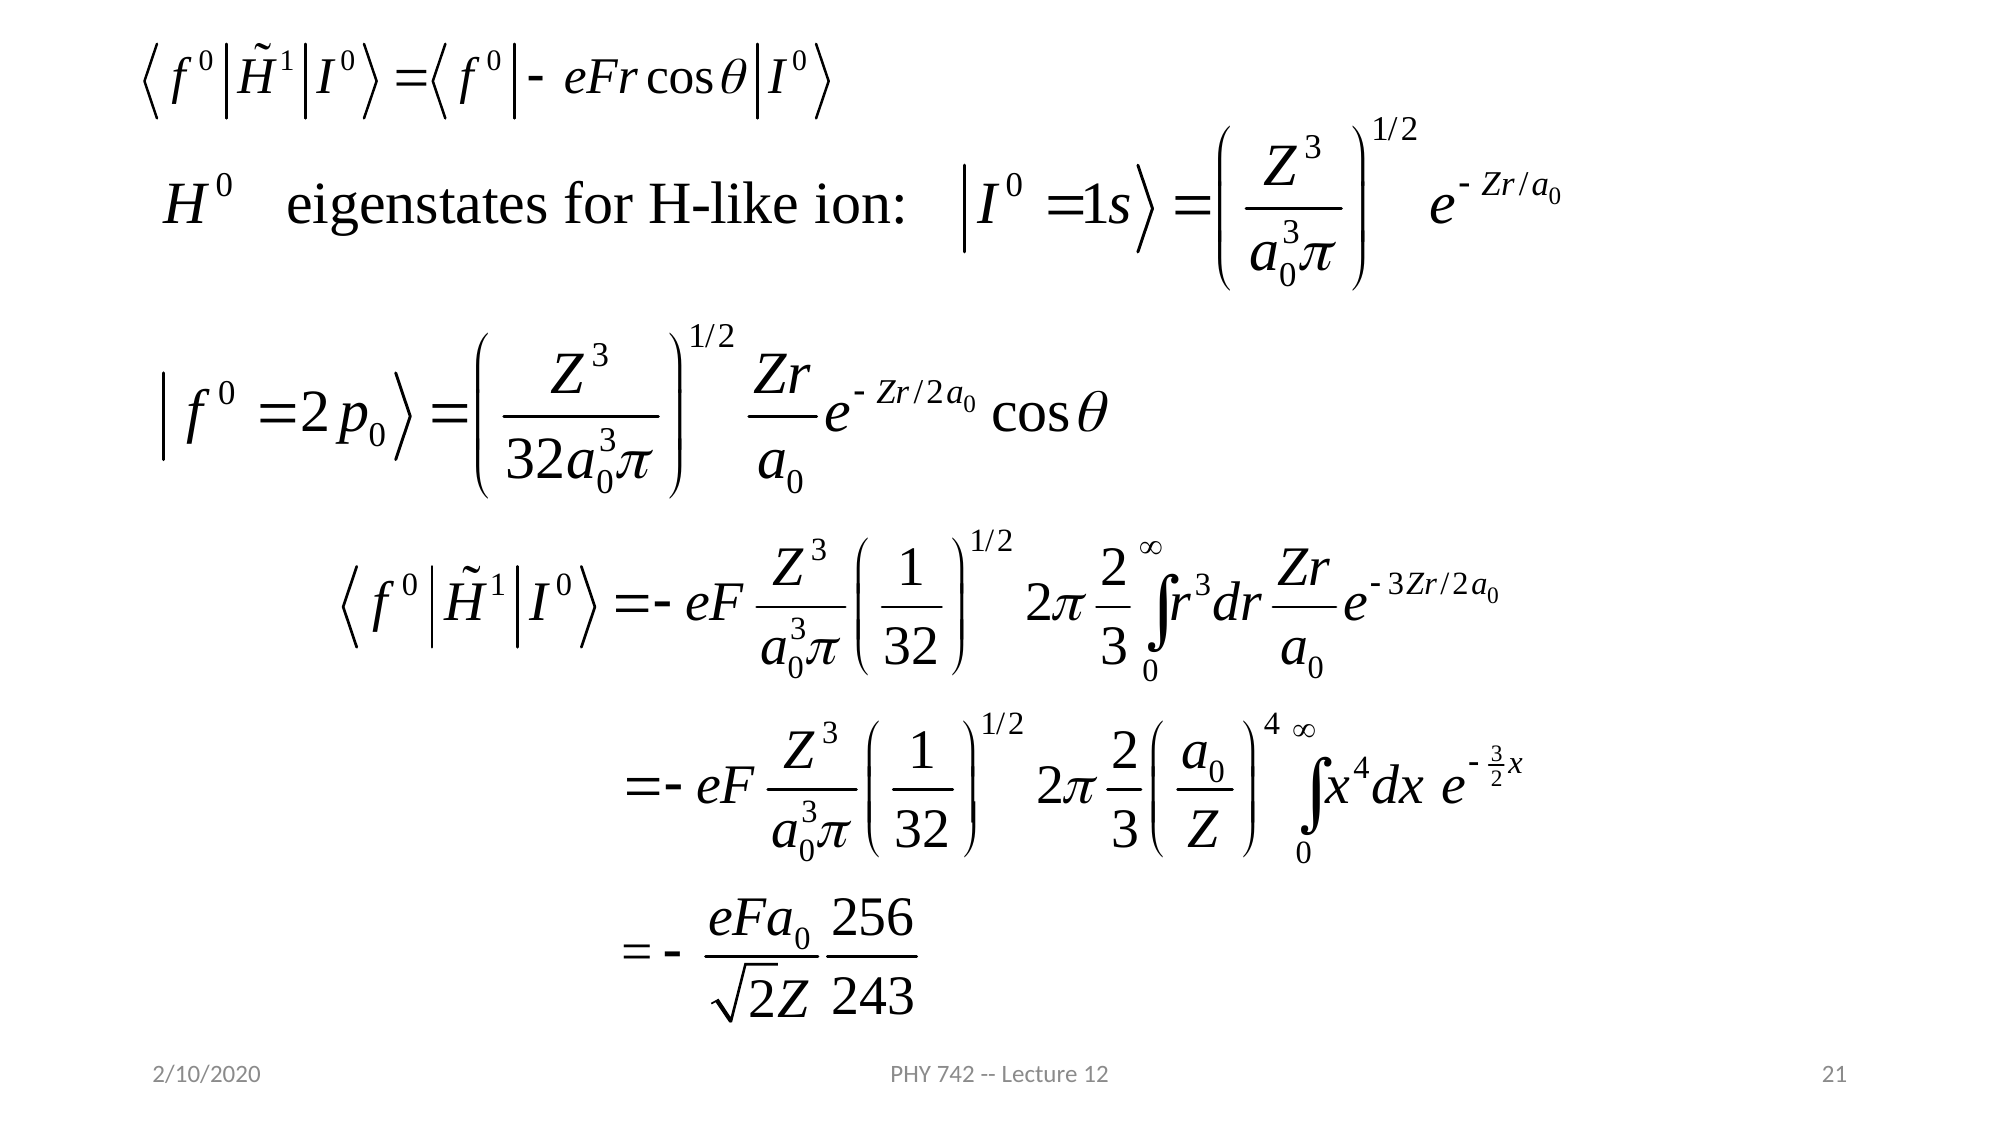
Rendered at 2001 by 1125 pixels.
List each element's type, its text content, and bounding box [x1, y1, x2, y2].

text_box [335, 520, 1535, 1031]
slide_number 21 [1412, 1042, 1863, 1103]
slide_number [137, 1042, 588, 1103]
footer PHY 742 -- Lecture 12 [662, 1042, 1338, 1103]
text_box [137, 36, 837, 126]
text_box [155, 104, 1572, 509]
